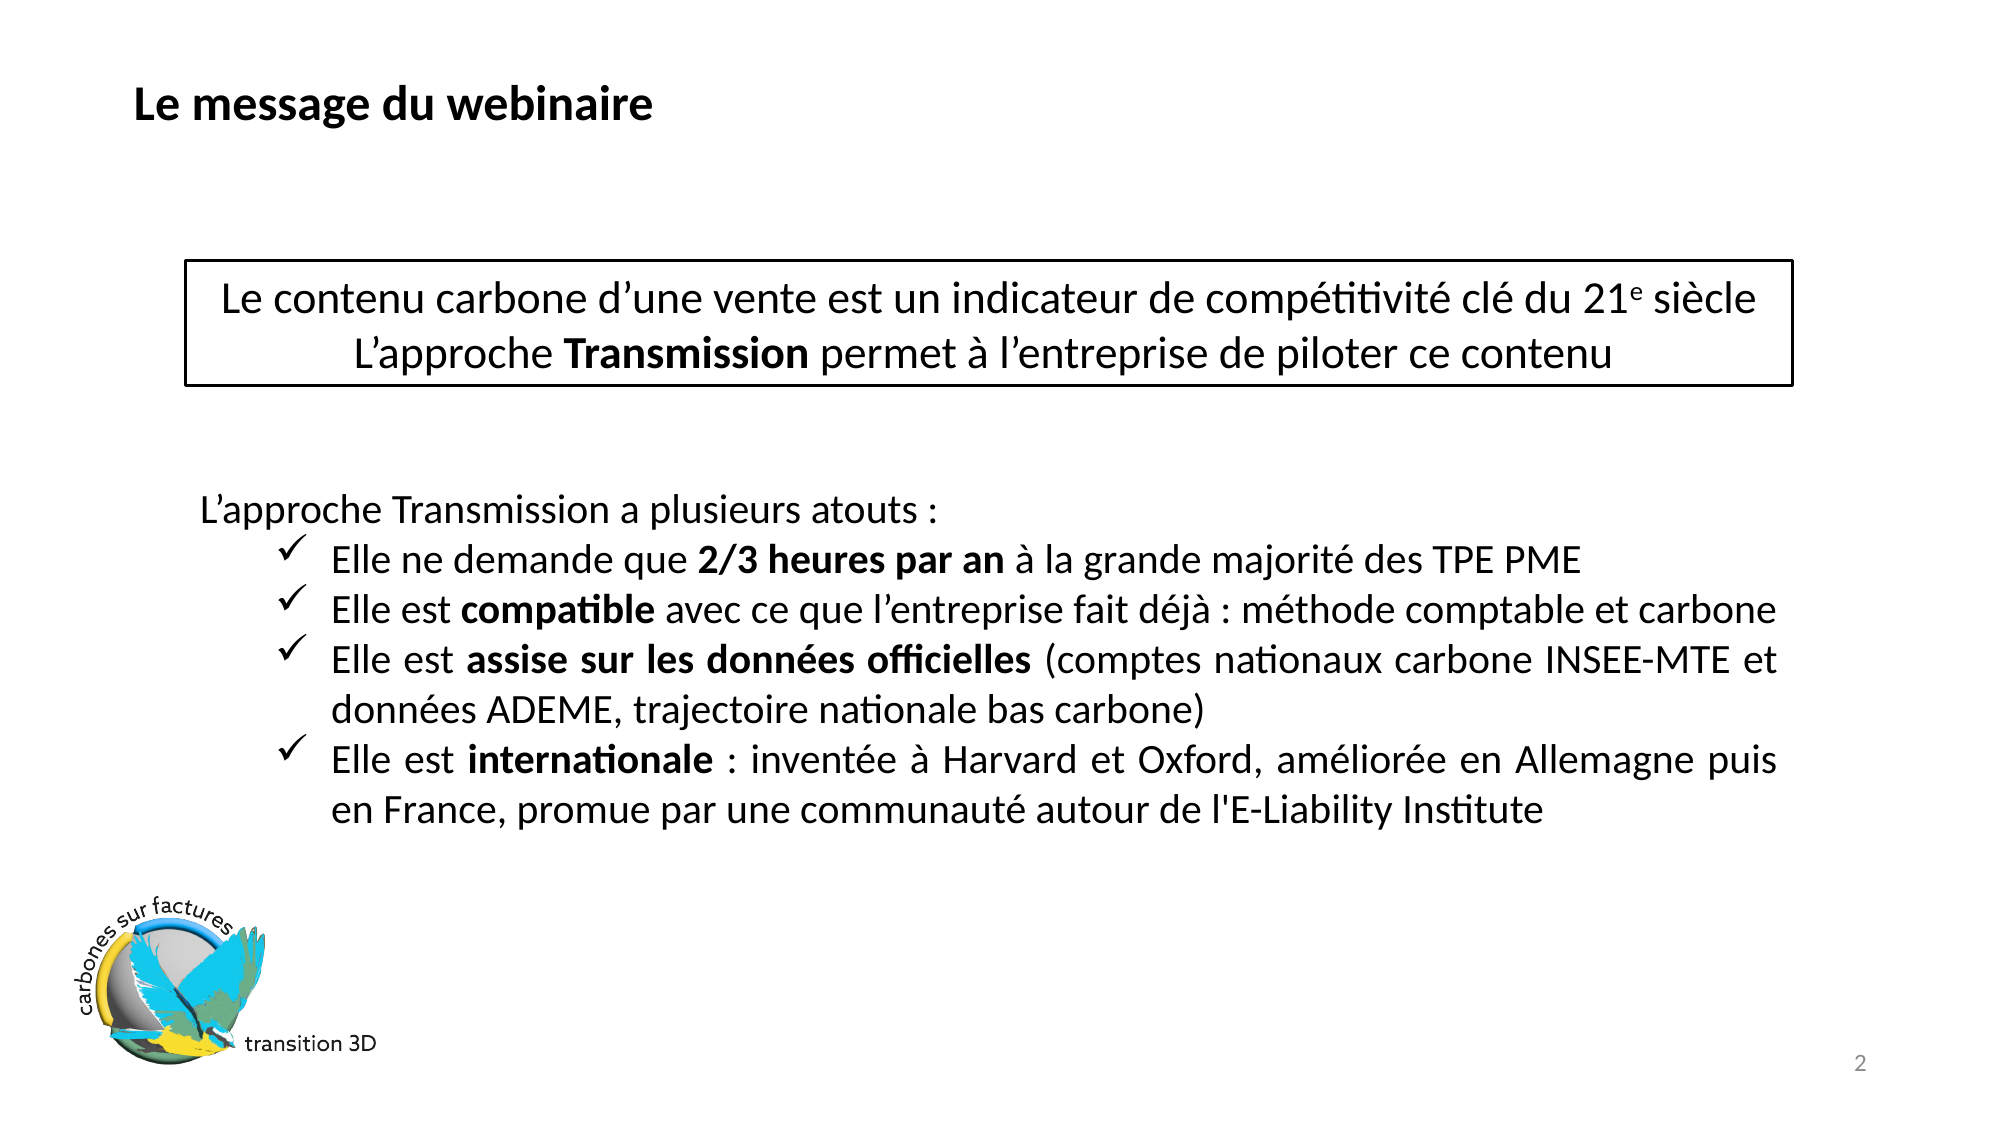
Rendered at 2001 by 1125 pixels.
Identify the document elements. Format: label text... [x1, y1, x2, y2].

picture [71, 893, 377, 1107]
text_box L’approche Transmission a plusieurs atouts : Elle ne demande que 2/3 heures par an à la grande majorité des TPE PME Elle est compatible avec ce que l’entreprise fait déjà : méthode comptable et carbone Elle est assise sur les données officielles (comptes nationaux carbone INSEE-MTE et données ADEME, trajectoire nationale bas carbone) Elle est internationale : inventée à Harvard et Oxford, améliorée en Allemagne puis en France, promue par une communauté autour de l'E-Liability Institute [185, 474, 1793, 890]
slide_number 2 [1431, 1031, 1882, 1092]
text_box Le contenu carbone d’une vente est un indicateur de compétitivité clé du 21e siècle L’approche Transmission permet à l’entreprise de piloter ce contenu [185, 260, 1793, 386]
text_box Le message du webinaire [119, 62, 1820, 138]
